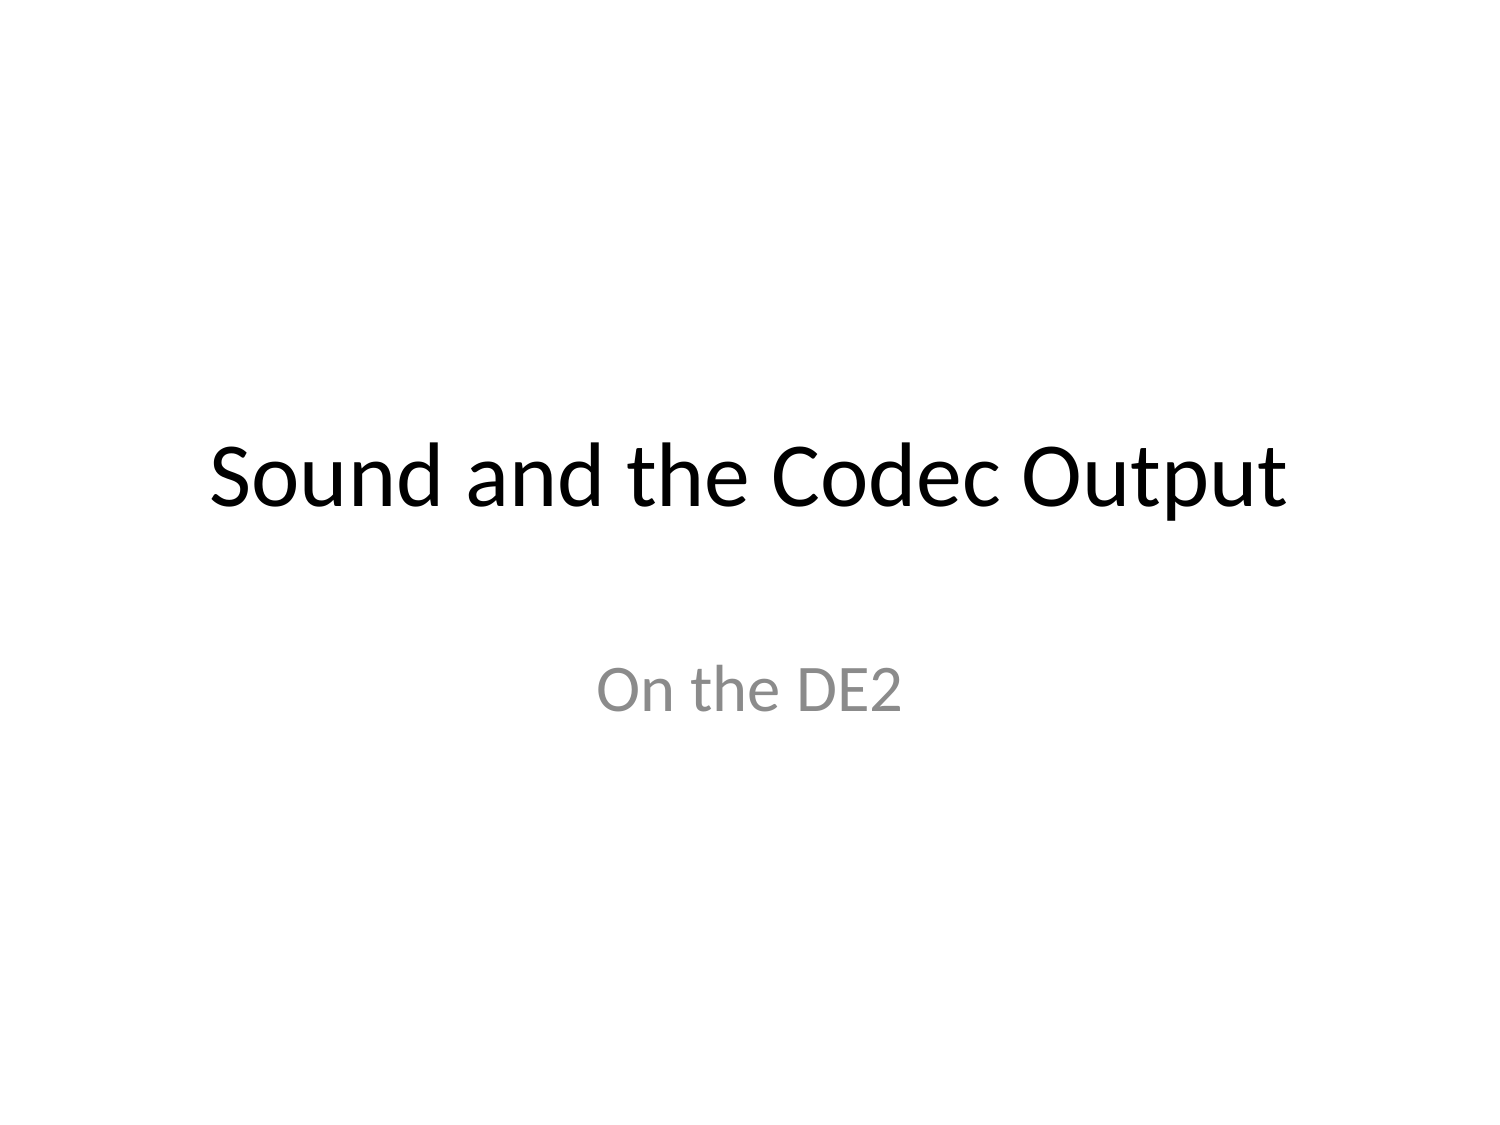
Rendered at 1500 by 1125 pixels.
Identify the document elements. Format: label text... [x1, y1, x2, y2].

subtitle On the DE2 [225, 637, 1275, 925]
title Sound and the Codec Output [112, 349, 1388, 591]
